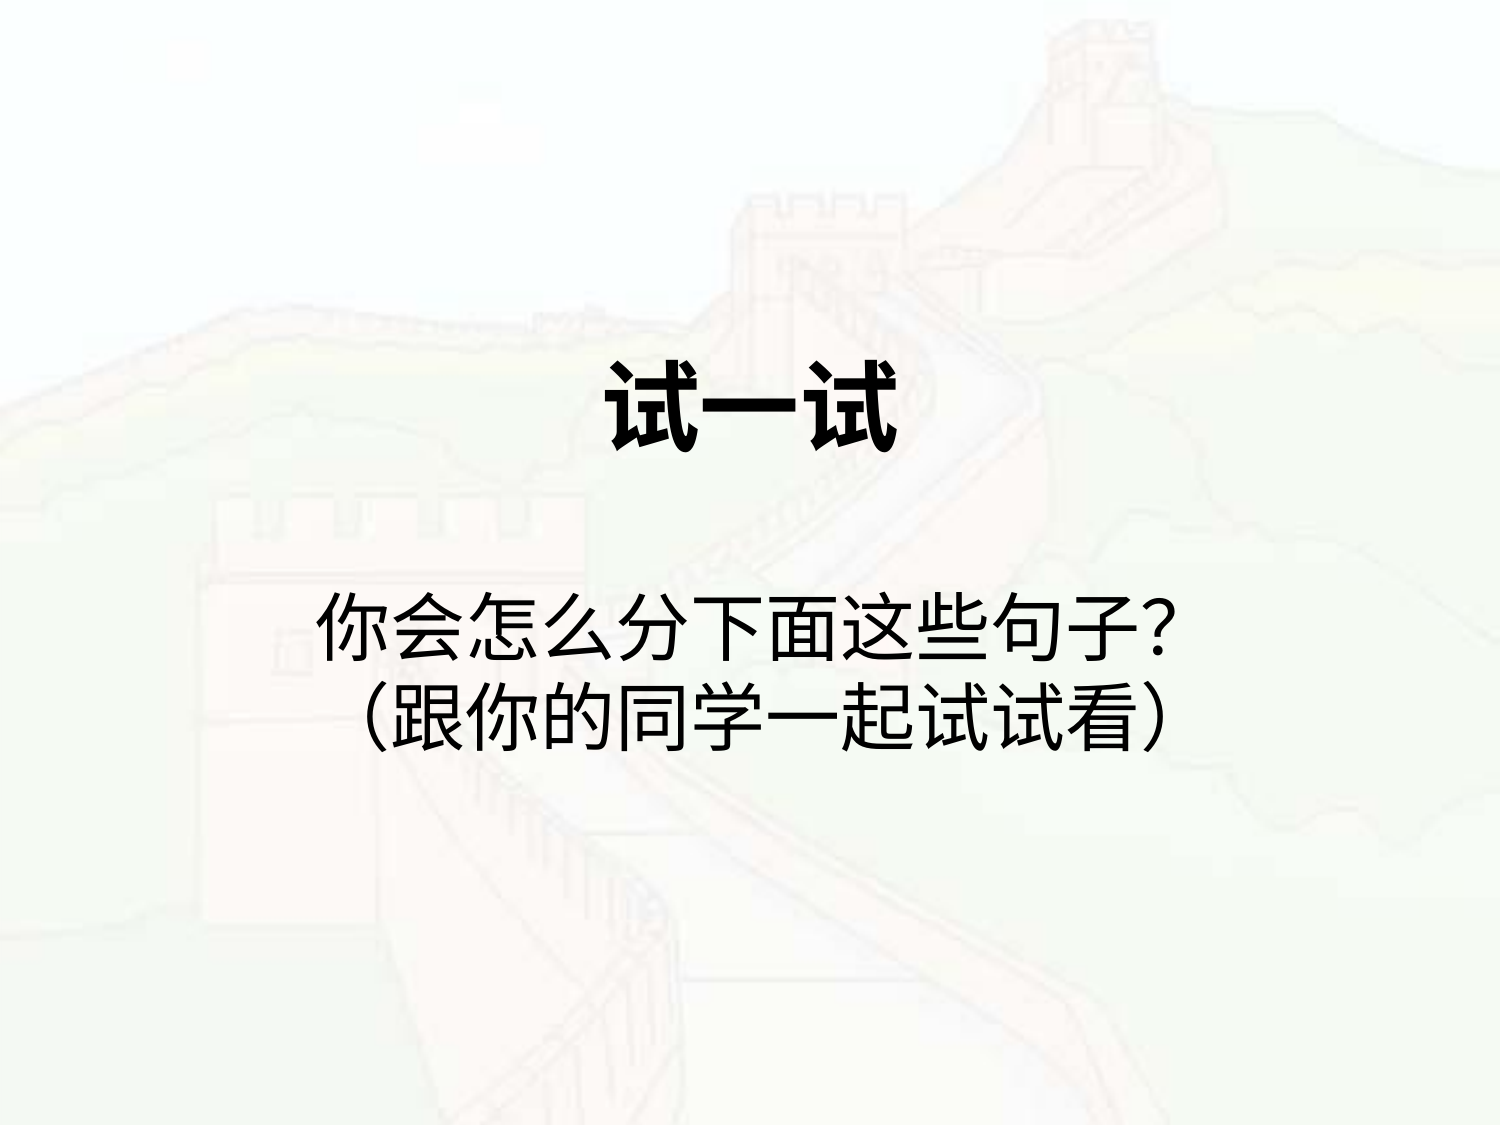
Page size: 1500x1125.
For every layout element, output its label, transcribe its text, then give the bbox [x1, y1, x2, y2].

picture [0, 0, 1500, 1125]
title 试一试 [112, 346, 1388, 600]
text_box 你会怎么分下面这些句子？ （跟你的同学一起试试看） [300, 565, 1424, 820]
